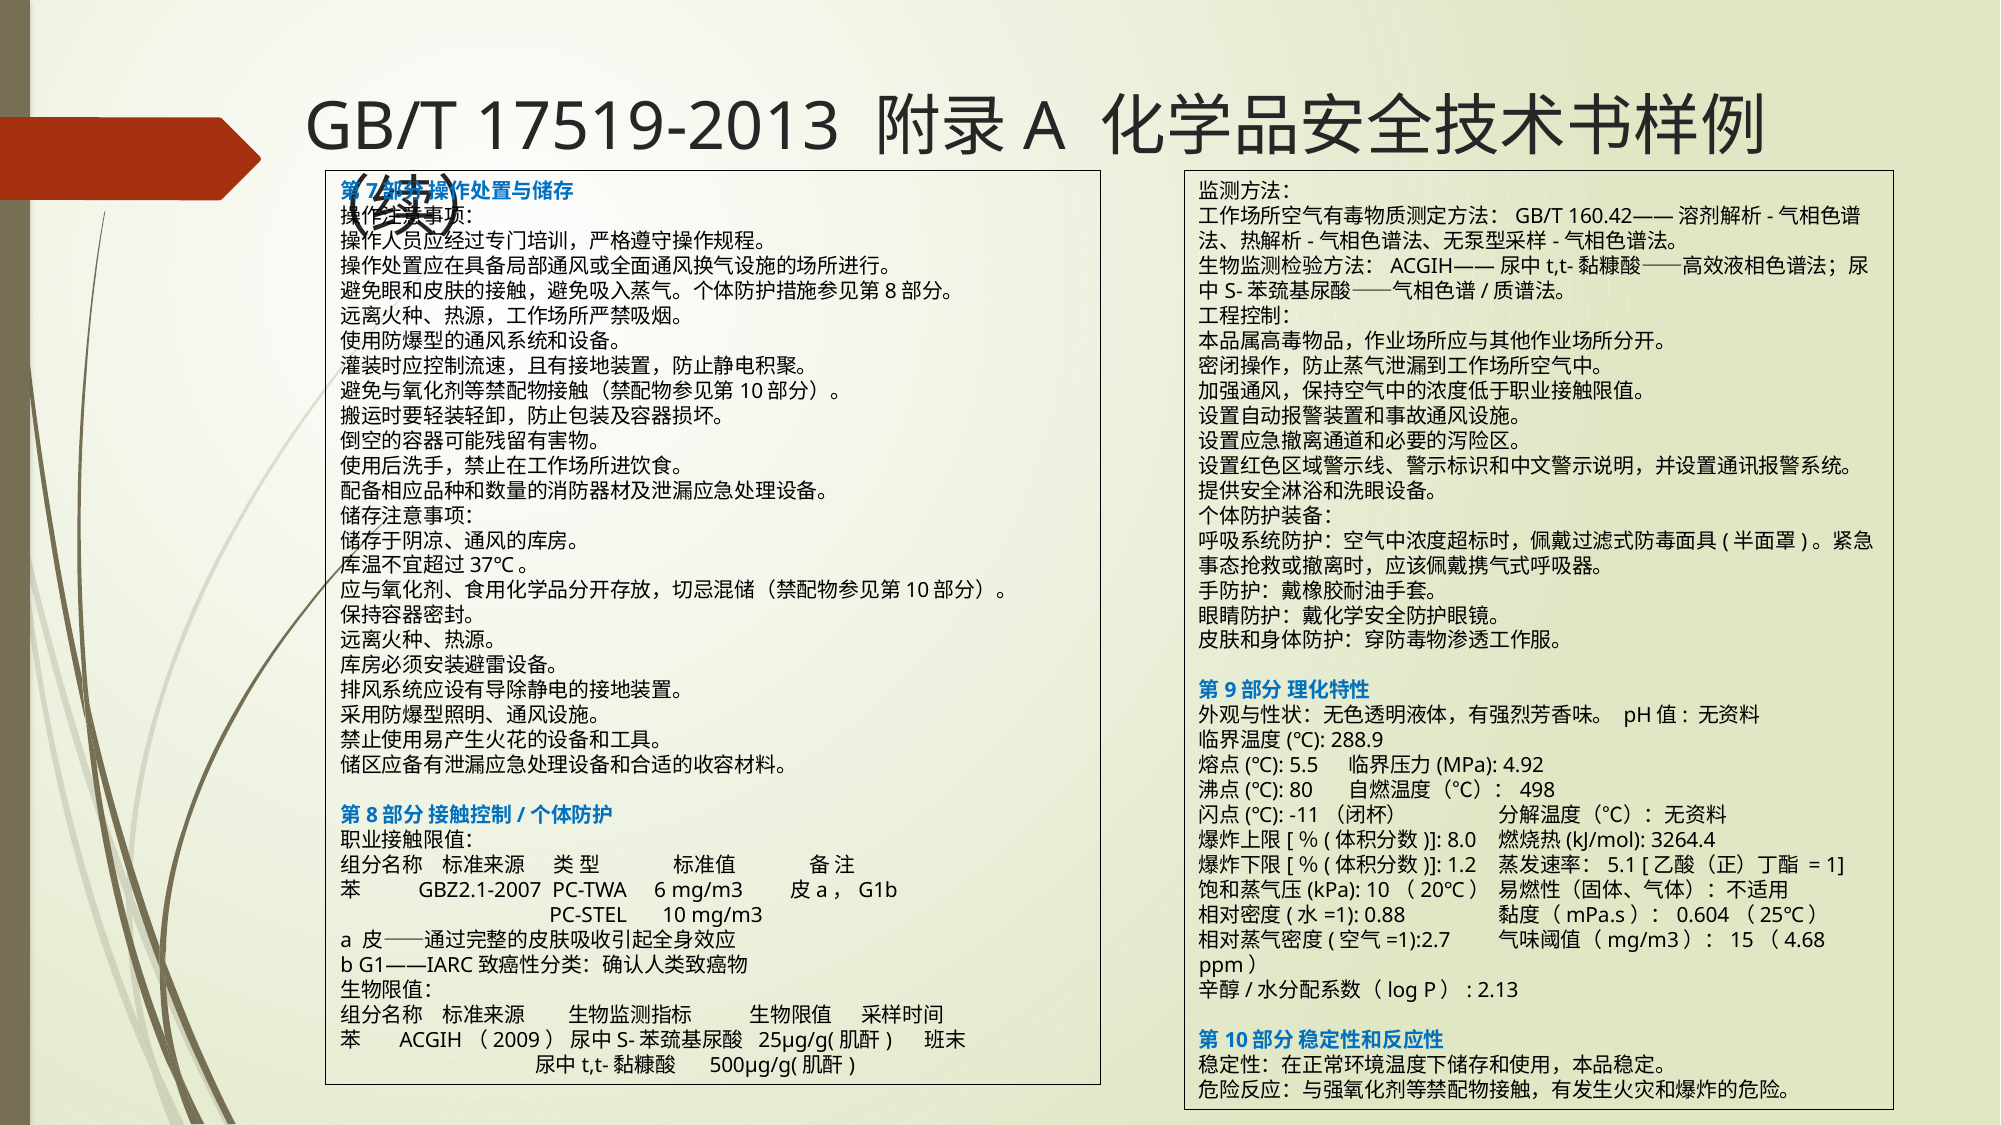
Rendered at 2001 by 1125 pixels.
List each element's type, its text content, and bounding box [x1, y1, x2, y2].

title GB/T 17519-2013 附录A 化学品安全技术书样例 （续） [289, 75, 1911, 286]
text_box 监测方法： 工作场所空气有毒物质测定方法：GB/T 160.42——溶剂解析-气相色谱法、热解析-气相色谱法、无泵型采样-气相色谱法。 生物监测检验方法：ACGIH——尿中t,t-黏糠酸——高效液相色谱法；尿中S-苯巯基尿酸——气相色谱/质谱法。 工程控制： 本品属高毒物品，作业场所应与其他作业场所分开。 密闭操作，防止蒸气泄漏到工作场所空气中。 加强通风，保持空气中的浓度低于职业接触限值。 设置自动报警装置和事故通风设施。 设置应急撤离通道和必要的泻险区。 设置红色区域警示线、警示标识和中文警示说明，并设置通讯报警系统。 提供安全淋浴和洗眼设备。 个体防护装备： 呼吸系统防护：空气中浓度超标时，佩戴过滤式防毒面具(半面罩)。紧急事态抢救或撤离时，应该佩戴携气式呼吸器。 手防护：戴橡胶耐油手套。 眼睛防护：戴化学安全防护眼镜。 皮肤和身体防护：穿防毒物渗透工作服。 第9部分 理化特性 外观与性状：无色透明液体，有强烈芳香味。 pH值: 无资料 临界温度(℃): 288.9 熔点(℃): 5.5 临界压力(MPa): 4.92 沸点(℃): 80 自燃温度（℃）：498 闪点(℃): -11（闭杯） 分解温度（℃）：无资料 爆炸上限[％(体积分数)]: 8.0 燃烧热(kJ/mol): 3264.4 爆炸下限[％(体积分数)]: 1.2 蒸发速率：5.1 [乙酸（正）丁酯 = 1] 饱和蒸气压(kPa): 10（20℃） 易燃性（固体、气体）：不适用 相对密度(水=1): 0.88 黏度（mPa.s）：0.604（25℃） 相对蒸气密度(空气=1):2.7 气味阈值（mg/m3）：15（4.68 ppm） 辛醇/水分配系数（log P）: 2.13 第10部分 稳定性和反应性 稳定性：在正常环境温度下储存和使用，本品稳定。 危险反应：与强氧化剂等禁配物接触，有发生火灾和爆炸的危险。 [1184, 170, 1894, 1110]
text_box 第7部分 操作处置与储存 操作注意事项： 操作人员应经过专门培训，严格遵守操作规程。 操作处置应在具备局部通风或全面通风换气设施的场所进行。 避免眼和皮肤的接触，避免吸入蒸气。个体防护措施参见第8部分。 远离火种、热源，工作场所严禁吸烟。 使用防爆型的通风系统和设备。 灌装时应控制流速，且有接地装置，防止静电积聚。 避免与氧化剂等禁配物接触（禁配物参见第10部分）。 搬运时要轻装轻卸，防止包装及容器损坏。 倒空的容器可能残留有害物。 使用后洗手，禁止在工作场所进饮食。 配备相应品种和数量的消防器材及泄漏应急处理设备。 储存注意事项： 储存于阴凉、通风的库房。 库温不宜超过37℃。 应与氧化剂、食用化学品分开存放，切忌混储（禁配物参见第10部分）。 保持容器密封。 远离火种、热源。 库房必须安装避雷设备。 排风系统应设有导除静电的接地装置。 采用防爆型照明、通风设施。 禁止使用易产生火花的设备和工具。 储区应备有泄漏应急处理设备和合适的收容材料。 第8部分 接触控制/个体防护 职业接触限值： 组分名称 标准来源 类 型 标准值 备 注 苯 GBZ2.1-2007 PC-TWA 6 mg/m3 皮a，G1b PC-STEL 10 mg/m3 a 皮——通过完整的皮肤吸收引起全身效应 b G1——IARC致癌性分类：确认人类致癌物 生物限值： 组分名称 标准来源 生物监测指标 生物限值 采样时间 苯 ACGIH（2009） 尿中S-苯巯基尿酸 25μg/g(肌酐) 班末 尿中t,t-黏糠酸 500μg/g(肌酐) [325, 170, 1101, 1085]
